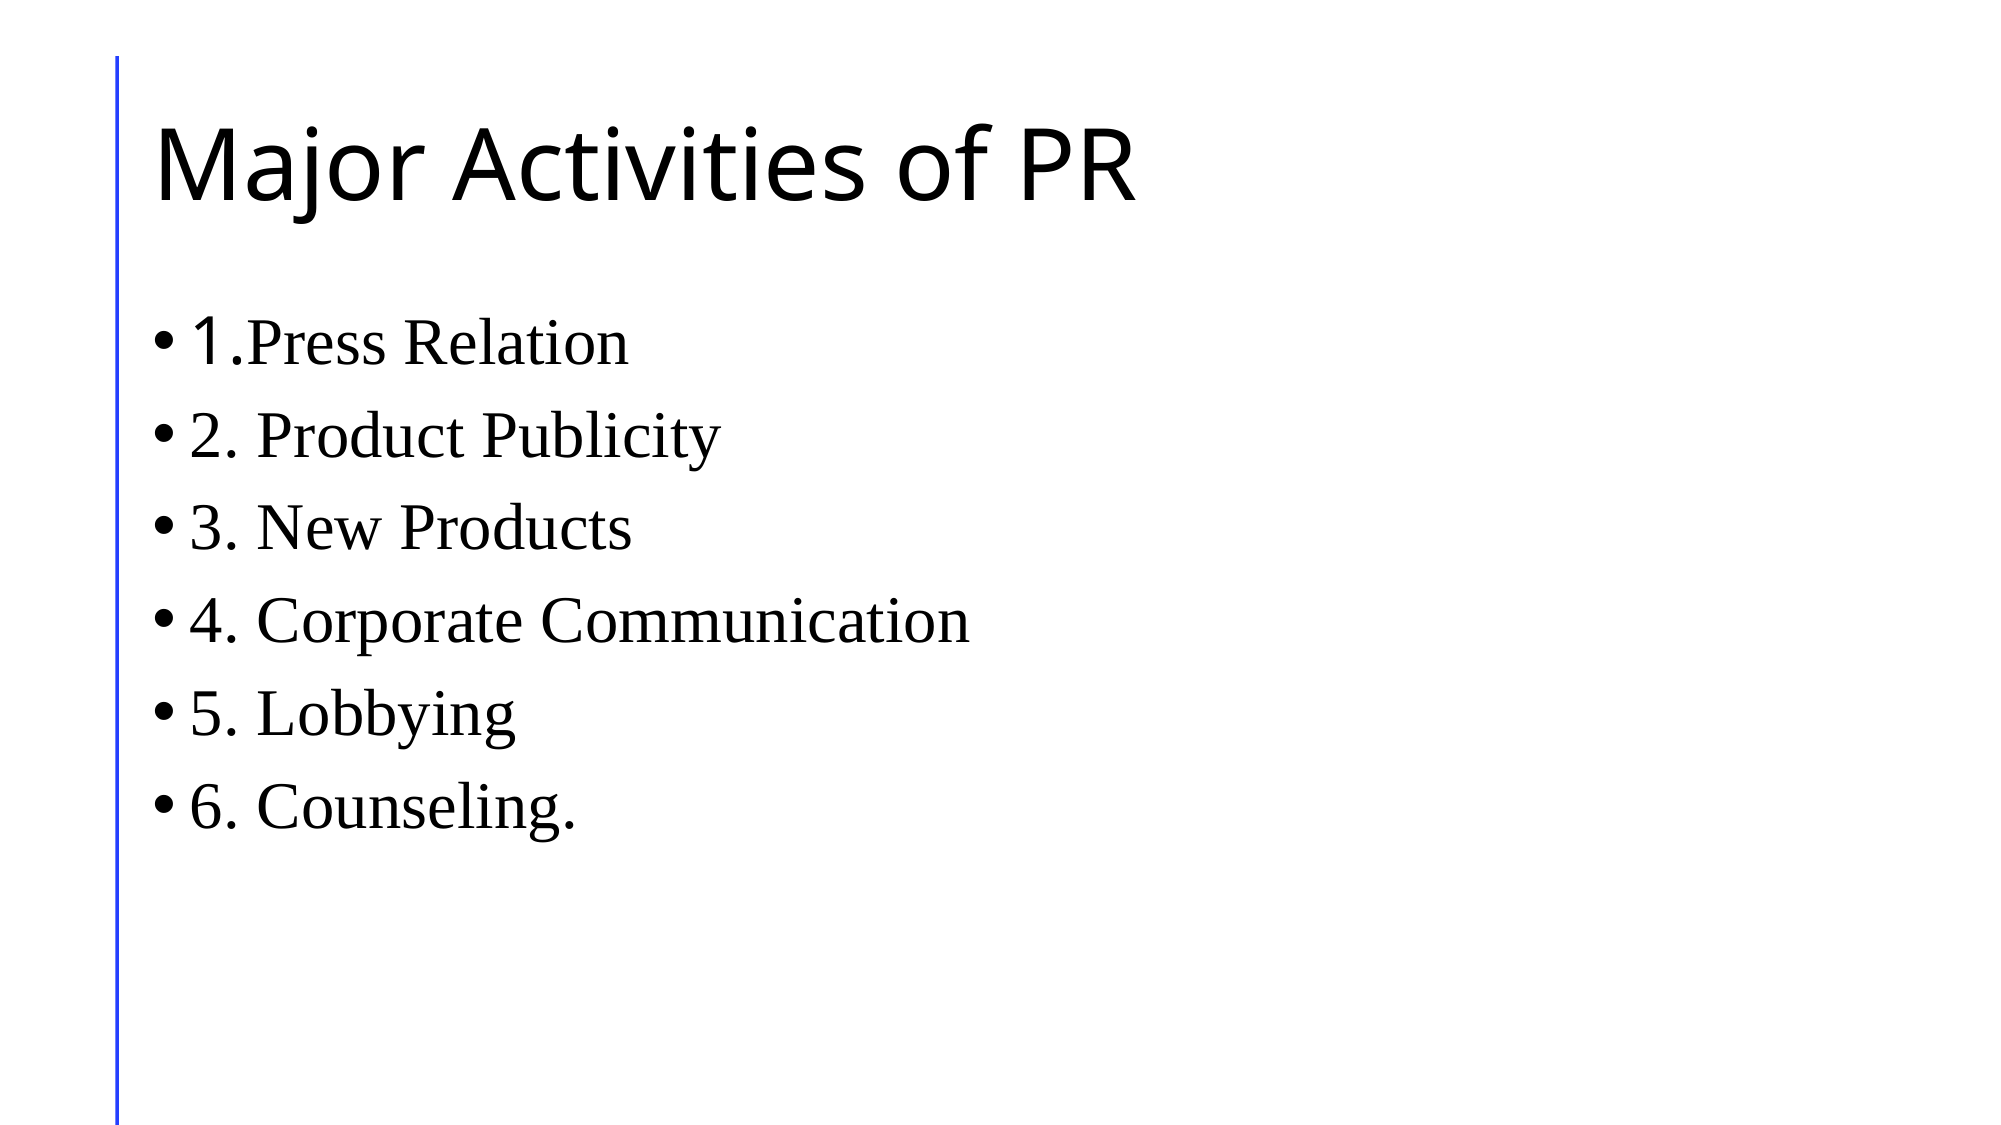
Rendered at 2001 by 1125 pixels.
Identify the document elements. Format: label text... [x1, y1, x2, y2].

title Major Activities of PR [137, 59, 1863, 278]
list 1.Press Relation 2. Product Publicity 3. New Products 4. Corporate Communication 5. Lobbying 6. Counseling. [137, 299, 1863, 1014]
